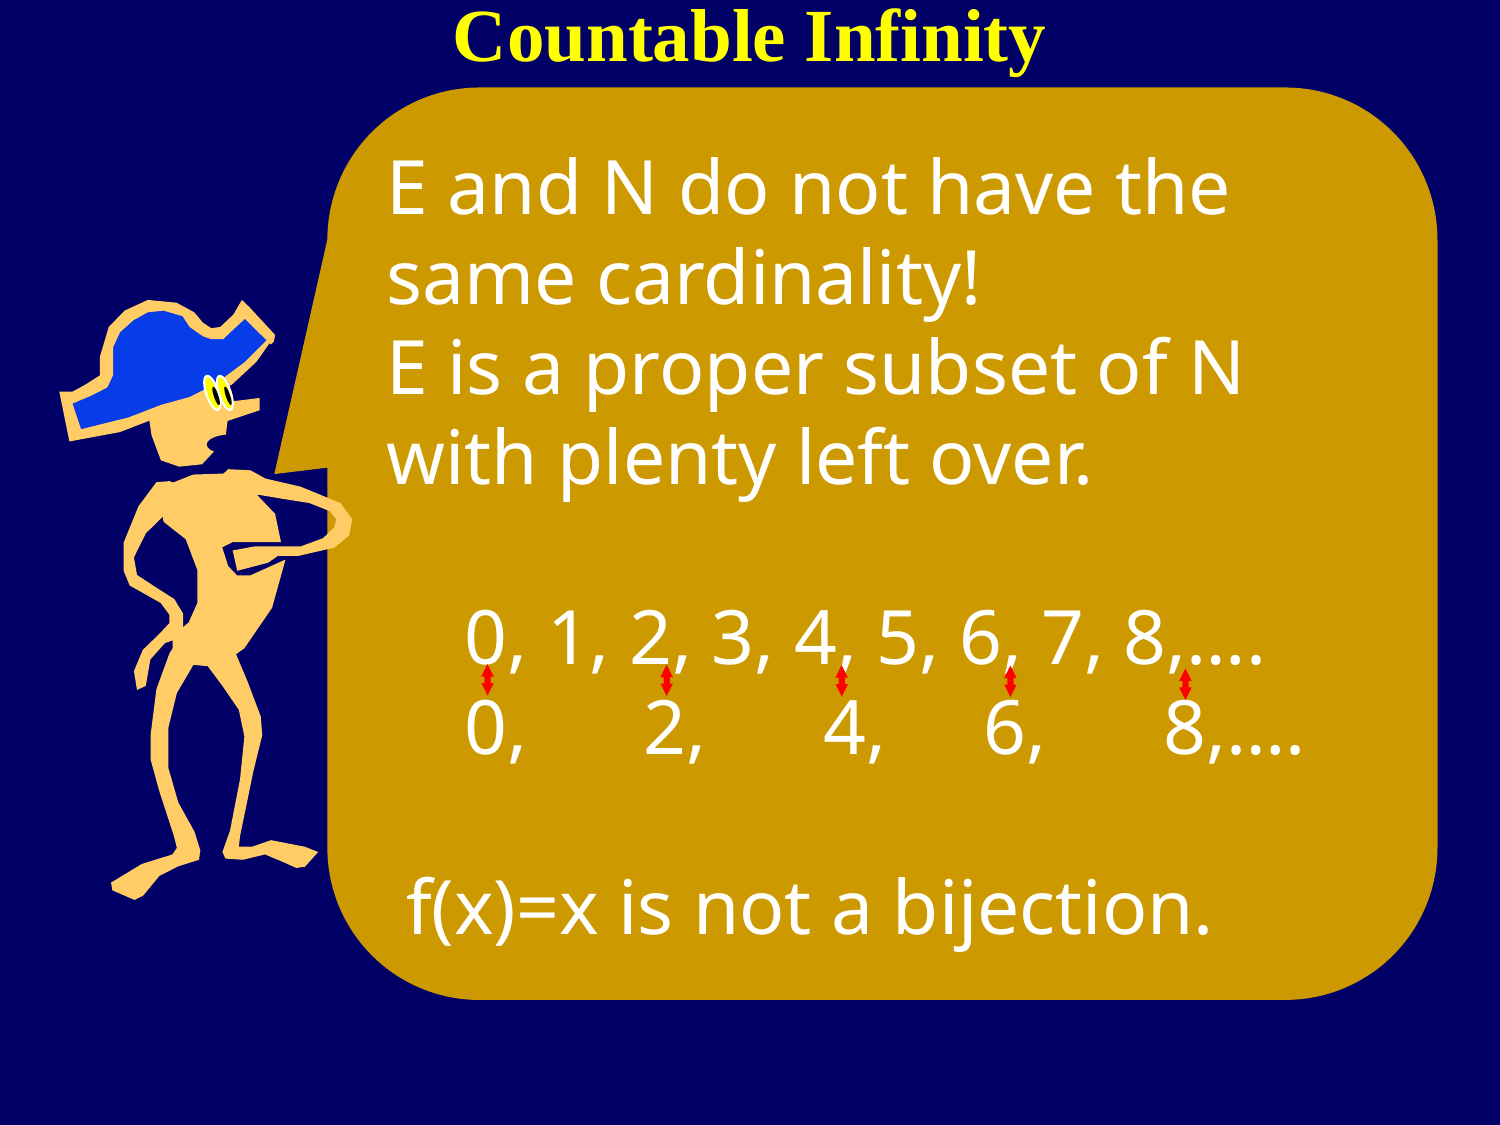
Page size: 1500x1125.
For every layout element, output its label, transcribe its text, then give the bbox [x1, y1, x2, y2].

text_box [1006, 665, 1015, 698]
text_box [837, 665, 846, 697]
text_box [662, 664, 671, 697]
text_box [59, 299, 353, 901]
text_box [483, 664, 492, 696]
text_box [1181, 668, 1190, 700]
text_box E and N do not have the same cardinality! E is a proper subset of N with plenty left over. 0, 1, 2, 3, 4, 5, 6, 7, 8,…. 0, 2, 4, 6, 8,…. f(x)=x is not a bijection. [314, 125, 1438, 1000]
text_box Countable Infinity [112, 0, 1388, 125]
